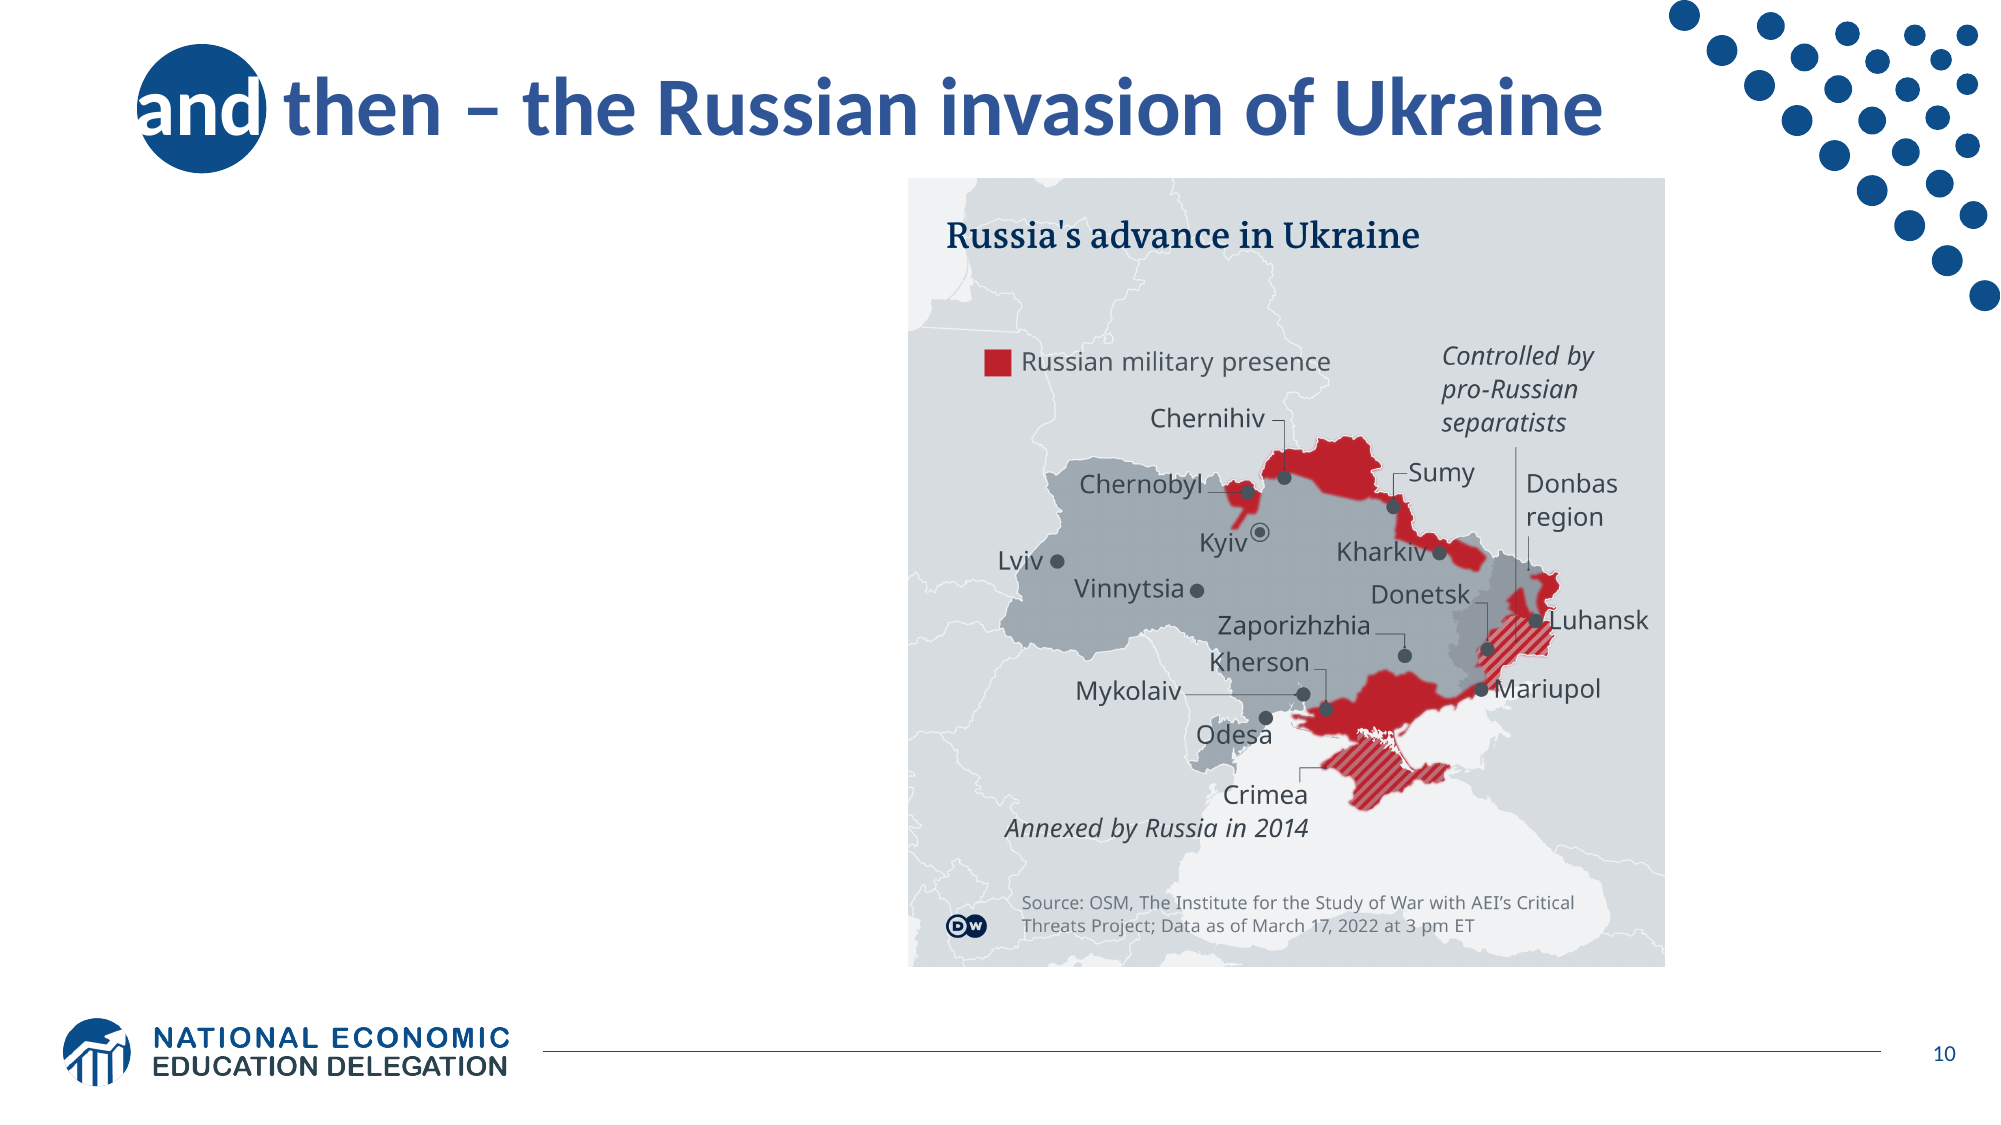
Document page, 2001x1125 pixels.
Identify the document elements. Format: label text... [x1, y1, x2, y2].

slide_number 10 [1521, 1022, 1972, 1082]
picture [55, 1013, 520, 1091]
title and then – the Russian invasion of Ukraine [81, 0, 1807, 218]
picture [908, 178, 1665, 967]
